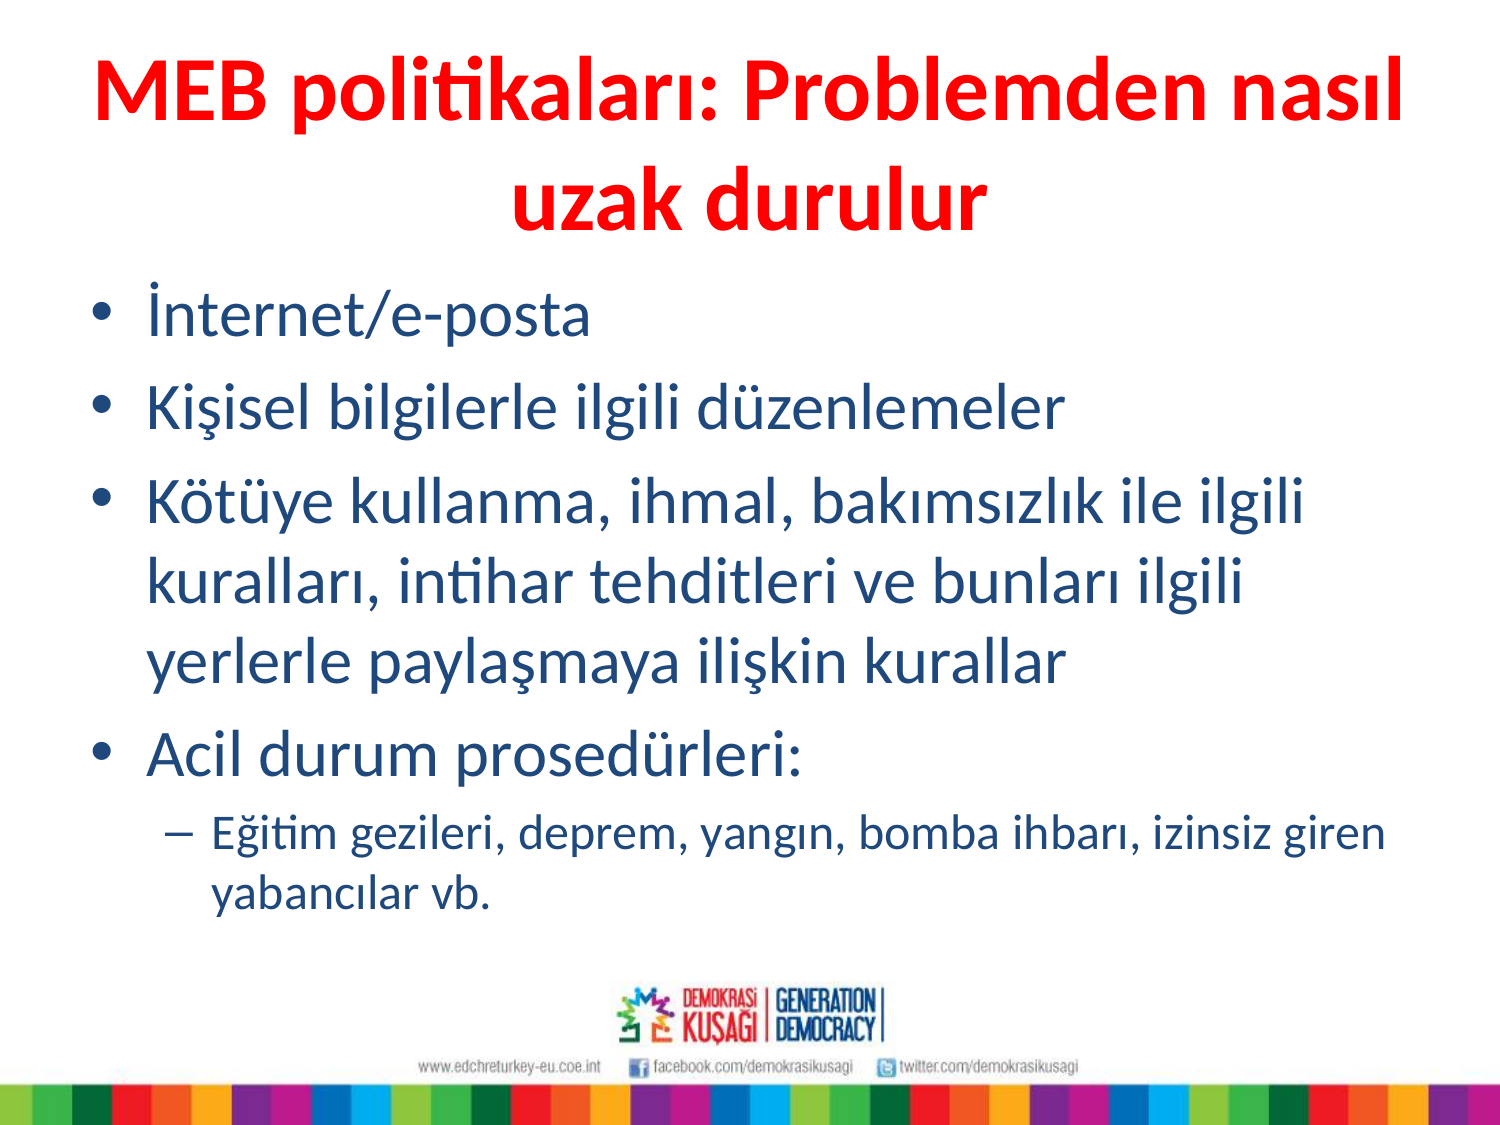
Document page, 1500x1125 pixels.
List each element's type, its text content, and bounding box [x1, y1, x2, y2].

title MEB politikaları: Problemden nasıl uzak durulur [74, 44, 1426, 233]
picture [0, 0, 1500, 1125]
list İnternet/e-posta Kişisel bilgilerle ilgili düzenlemeler Kötüye kullanma, ihmal, bakımsızlık ile ilgili kuralları, intihar tehditleri ve bunları ilgili yerlerle paylaşmaya ilişkin kurallar Acil durum prosedürleri: Eğitim gezileri, deprem, yangın, bomba ihbarı, izinsiz giren yabancılar vb. [74, 262, 1426, 1006]
